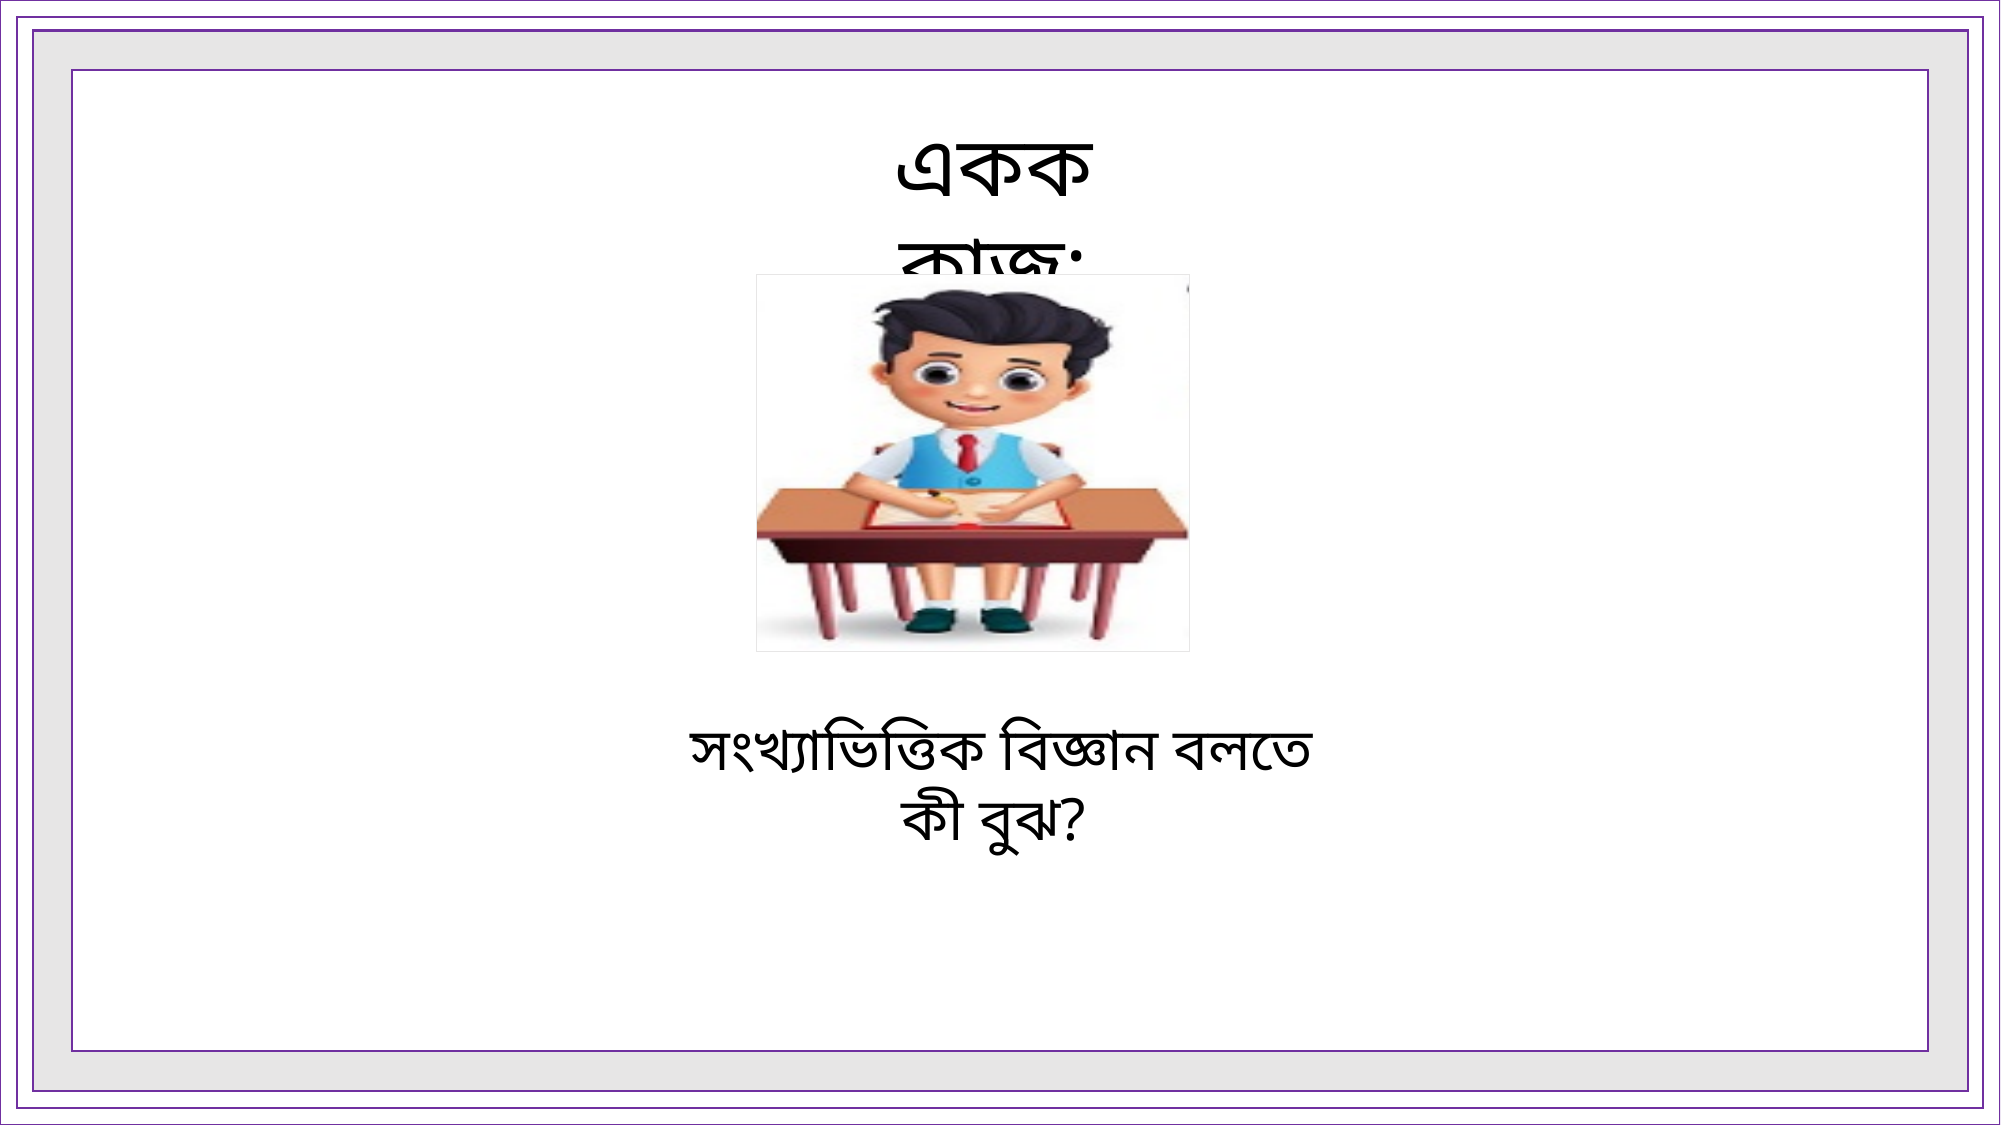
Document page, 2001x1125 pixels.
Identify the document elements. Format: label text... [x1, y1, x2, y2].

text_box একক কাজ: [797, 105, 1190, 274]
picture [756, 274, 1190, 652]
text_box সংখ্যাভিত্তিক বিজ্ঞান বলতে কী বুঝ? [621, 704, 1366, 860]
